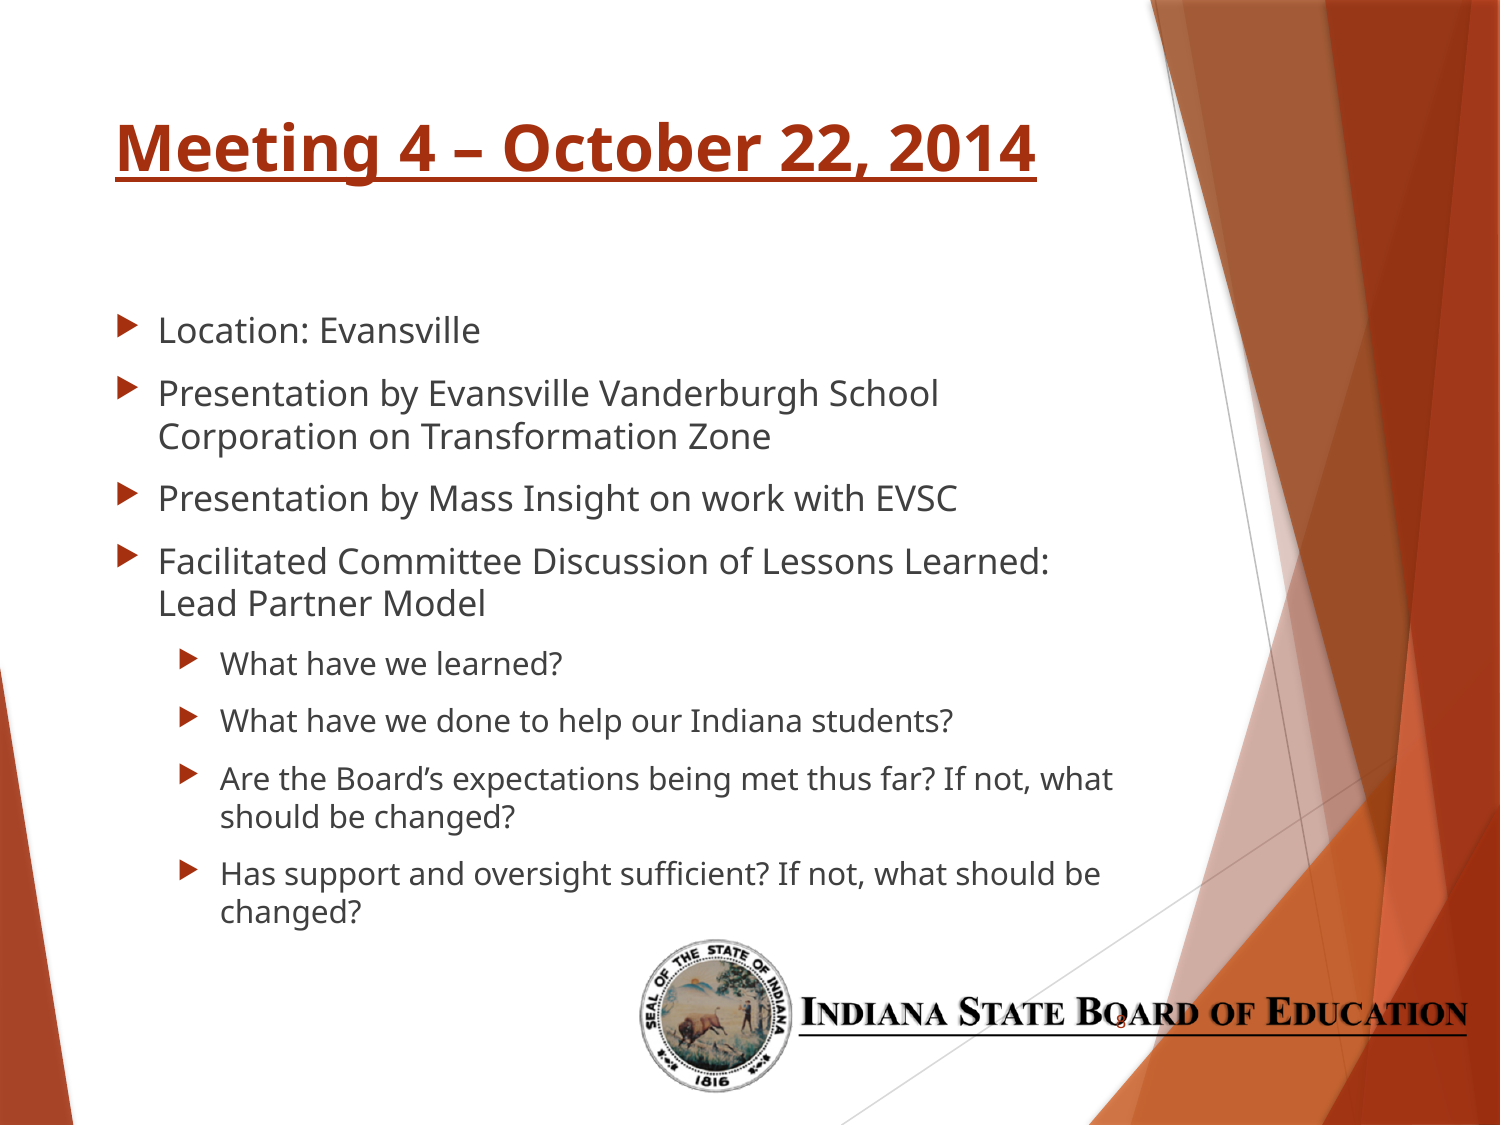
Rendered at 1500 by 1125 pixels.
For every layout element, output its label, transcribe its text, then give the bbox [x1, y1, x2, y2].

picture [636, 936, 1476, 1095]
list Location: Evansville Presentation by Evansville Vanderburgh School Corporation on Transformation Zone Presentation by Mass Insight on work with EVSC Facilitated Committee Discussion of Lessons Learned: Lead Partner Model What have we learned? What have we done to help our Indiana students? Are the Board’s expectations being met thus far? If not, what should be changed? Has support and oversight sufficient? If not, what should be changed? [99, 300, 1142, 938]
title Meeting 4 – October 22, 2014 [99, 99, 1142, 300]
